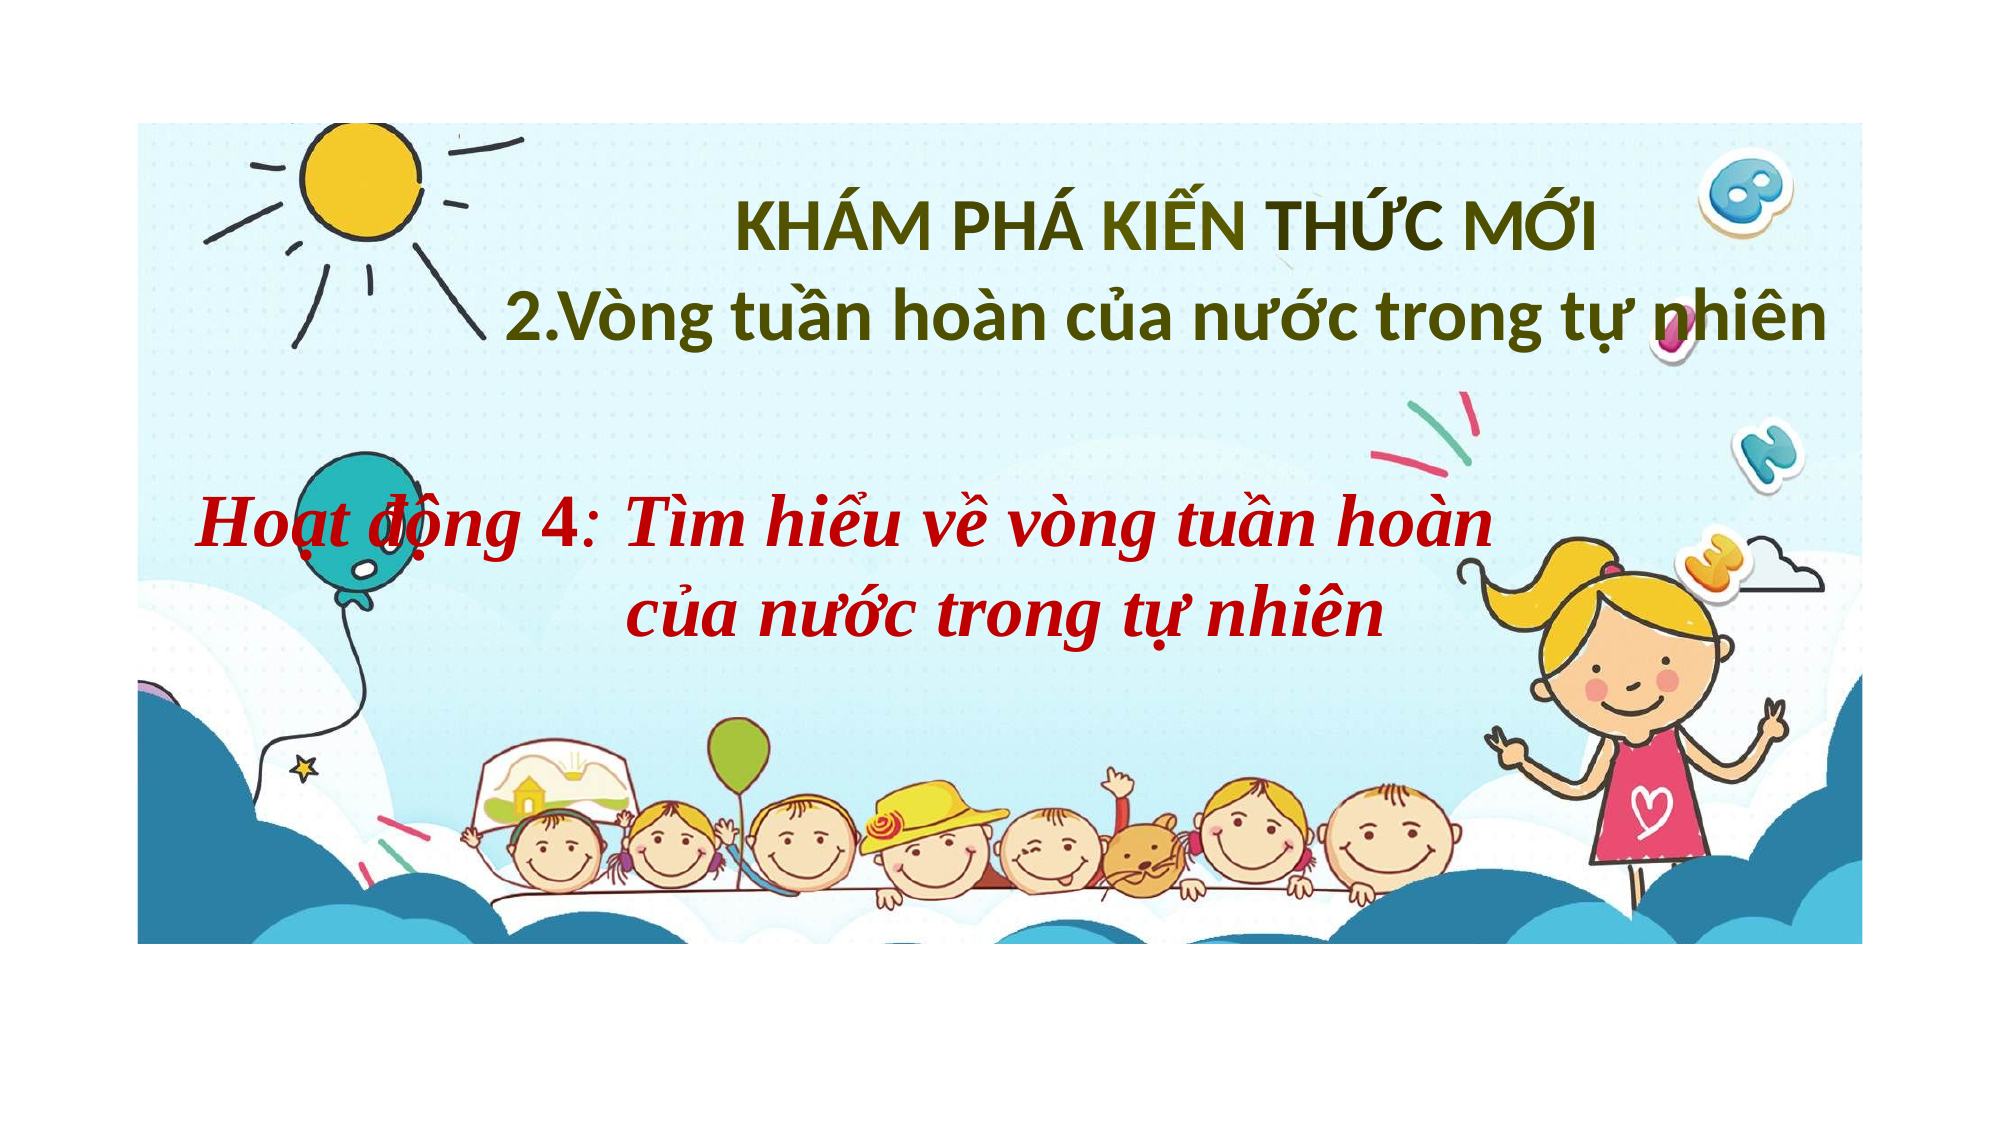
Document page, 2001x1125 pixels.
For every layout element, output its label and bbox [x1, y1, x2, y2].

picture [137, 123, 1863, 944]
